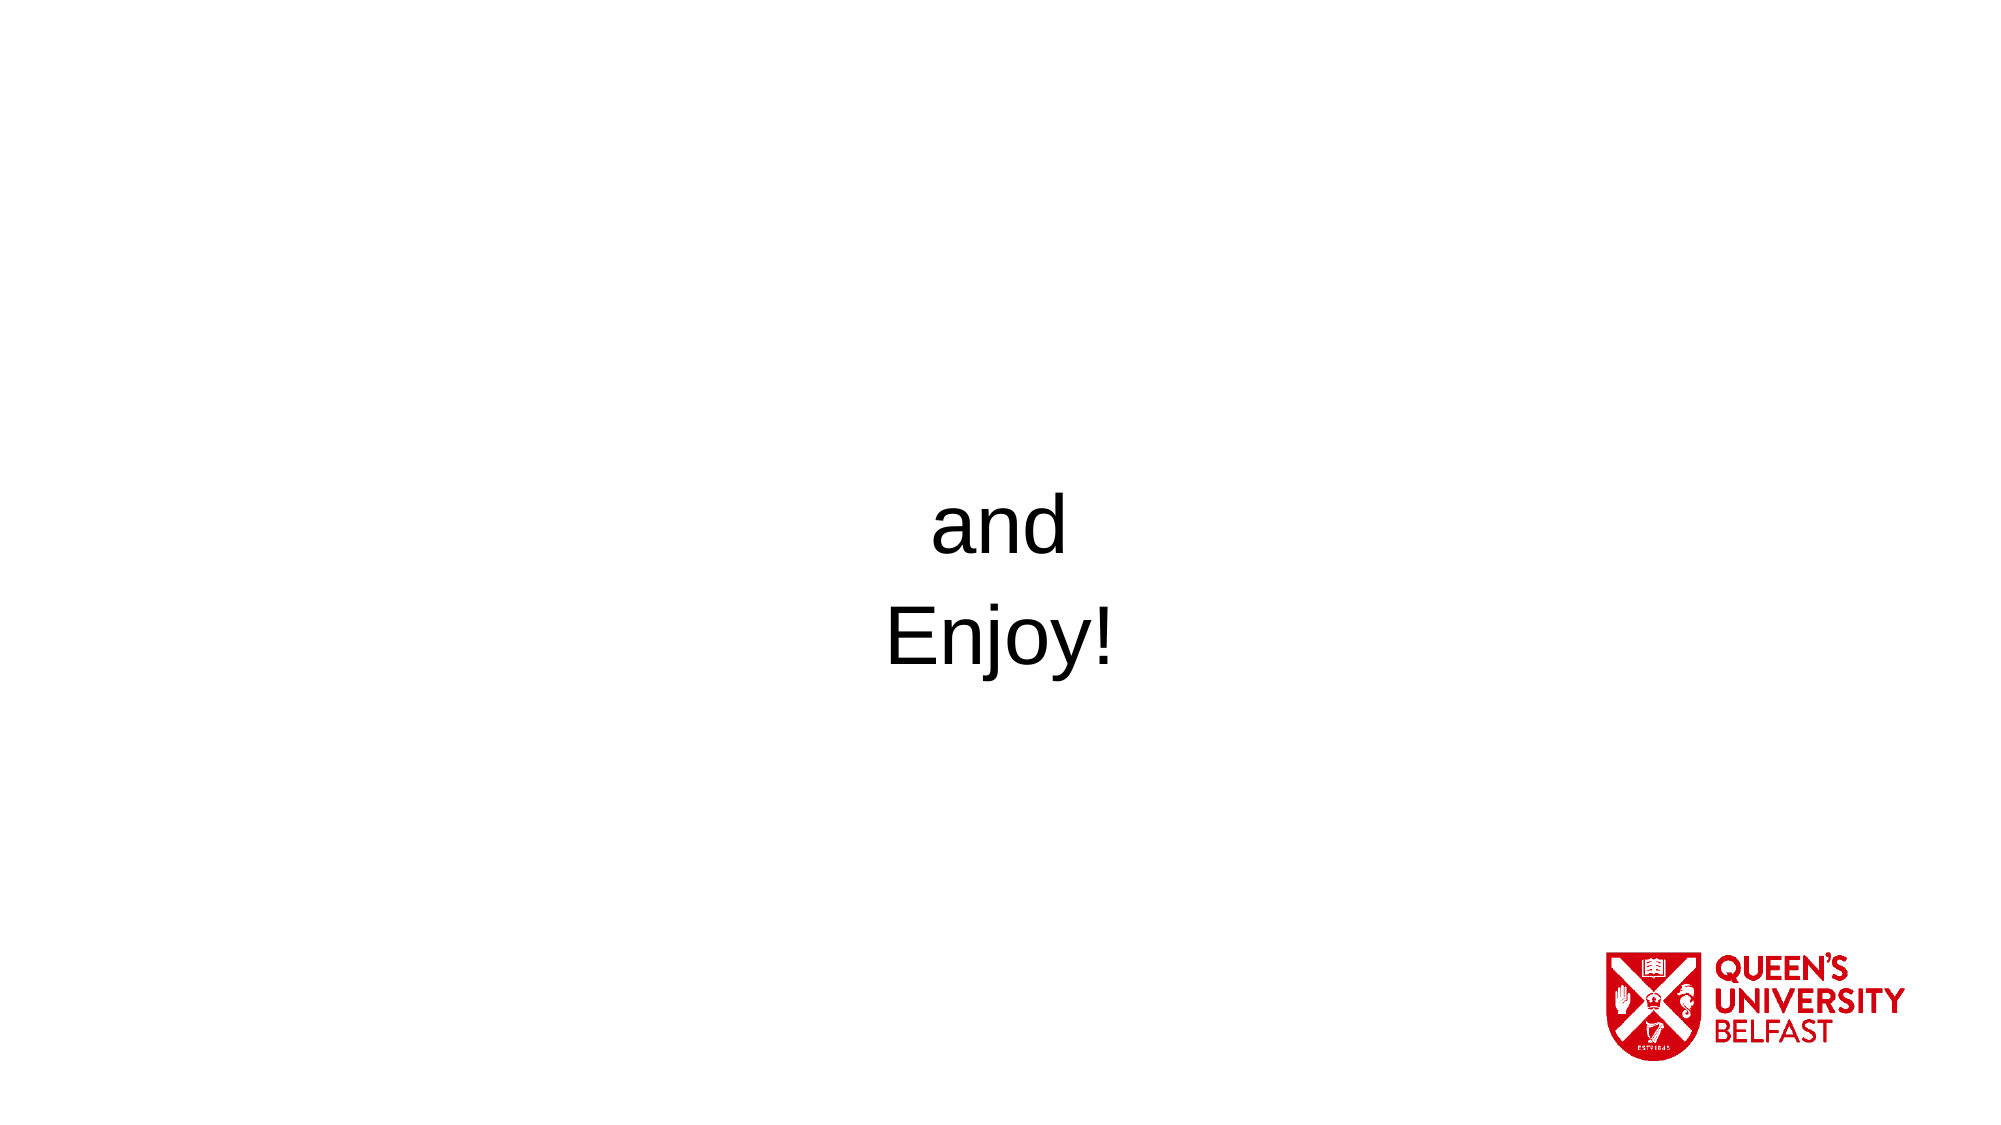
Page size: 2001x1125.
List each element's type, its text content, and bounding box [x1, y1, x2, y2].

list and Enjoy! [137, 299, 1863, 1014]
picture [1605, 948, 1906, 1065]
